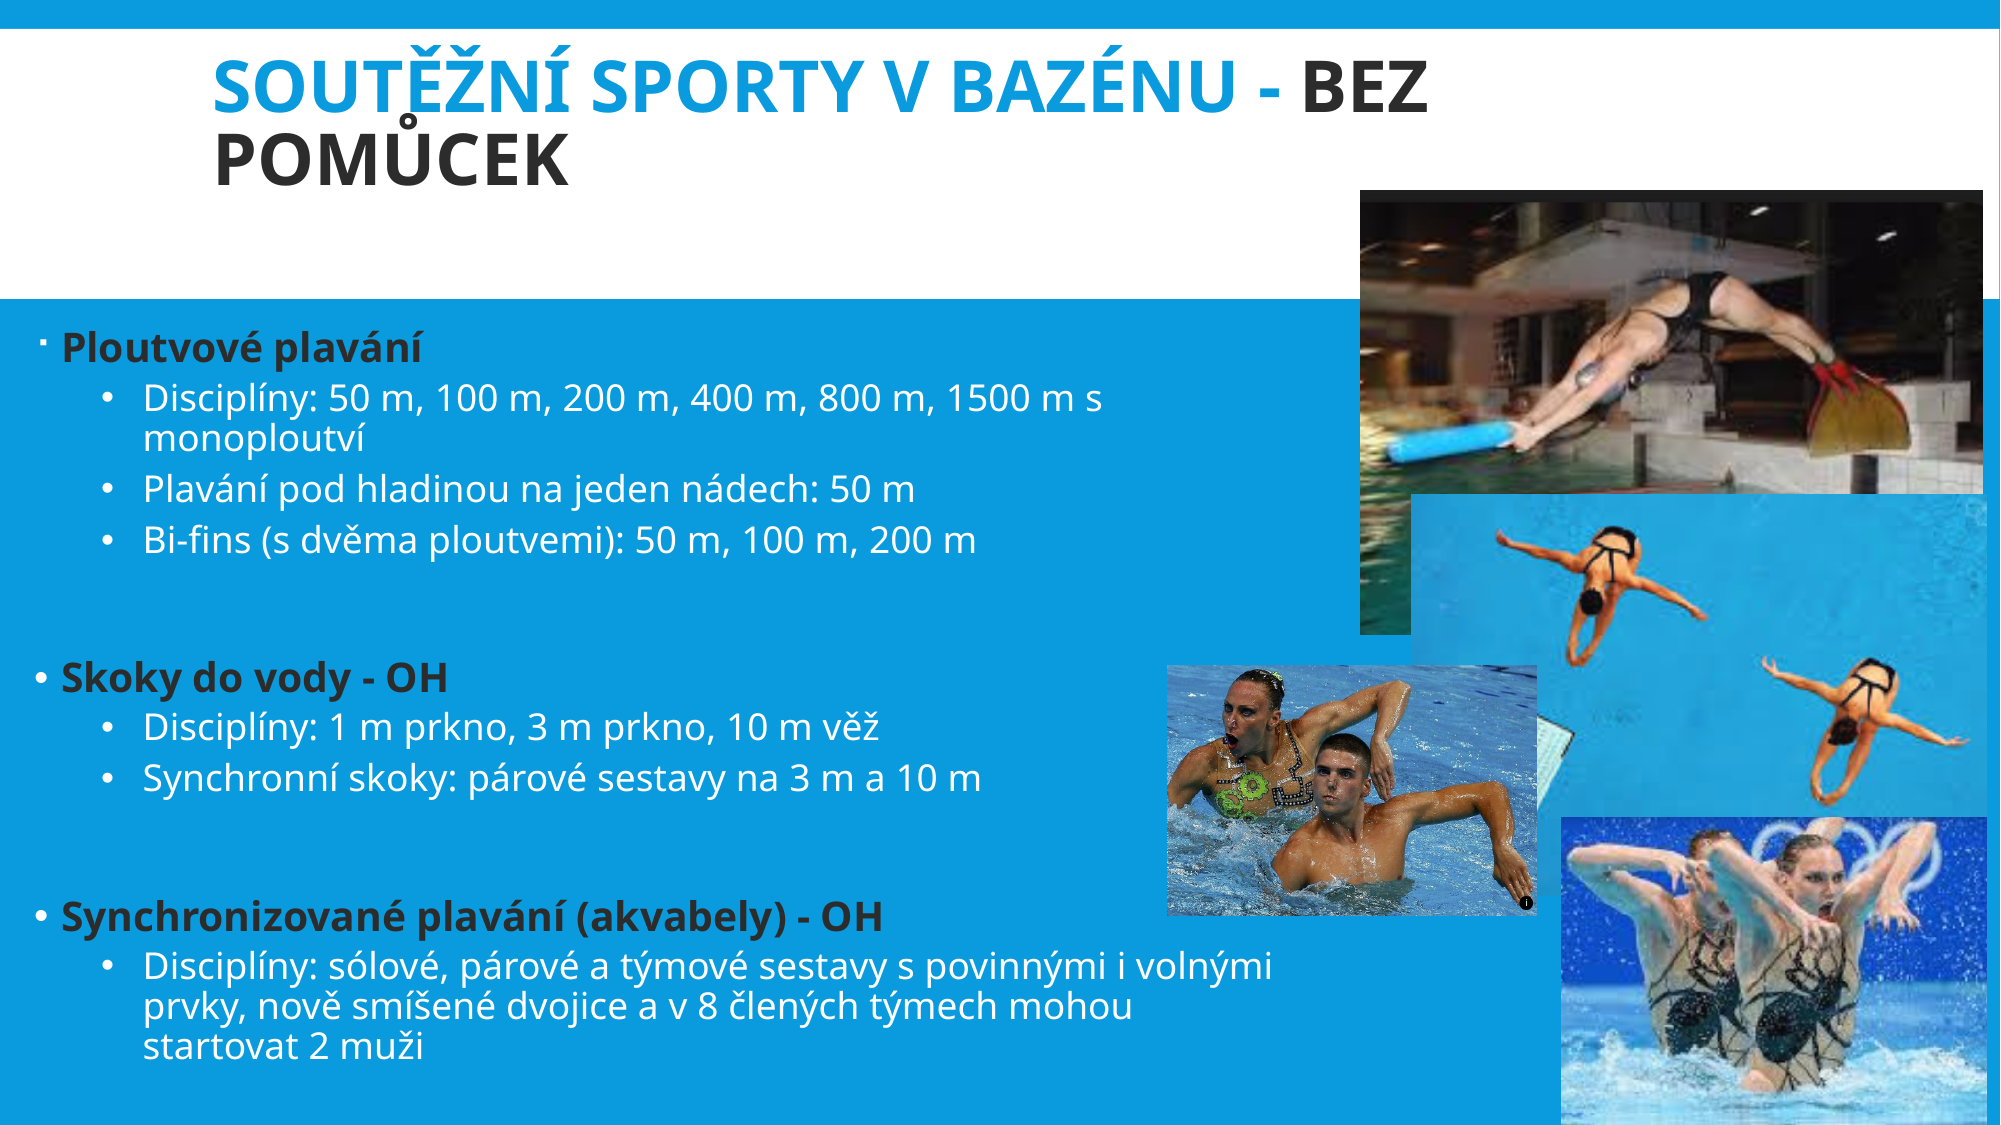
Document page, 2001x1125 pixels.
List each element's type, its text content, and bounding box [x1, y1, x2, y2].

title Soutěžní Sporty v bazénu - Bez pomůcek [197, 46, 1803, 295]
picture [1168, 190, 1986, 1125]
list Ploutvové plavání Disciplíny: 50 m, 100 m, 200 m, 400 m, 800 m, 1500 m s monoploutví Plavání pod hladinou na jeden nádech: 50 m Bi-fins (s dvěma ploutvemi): 50 m, 100 m, 200 m Skoky do vody - OH Disciplíny: 1 m prkno, 3 m prkno, 10 m věž Synchronní skoky: párové sestavy na 3 m a 10 m Synchronizované plavání (akvabely) - OH Disciplíny: sólové, párové a týmové sestavy s povinnými i volnými prvky, nově smíšené dvojice a v 8 člených týmech mohou startovat 2 muži [19, 253, 1311, 1079]
